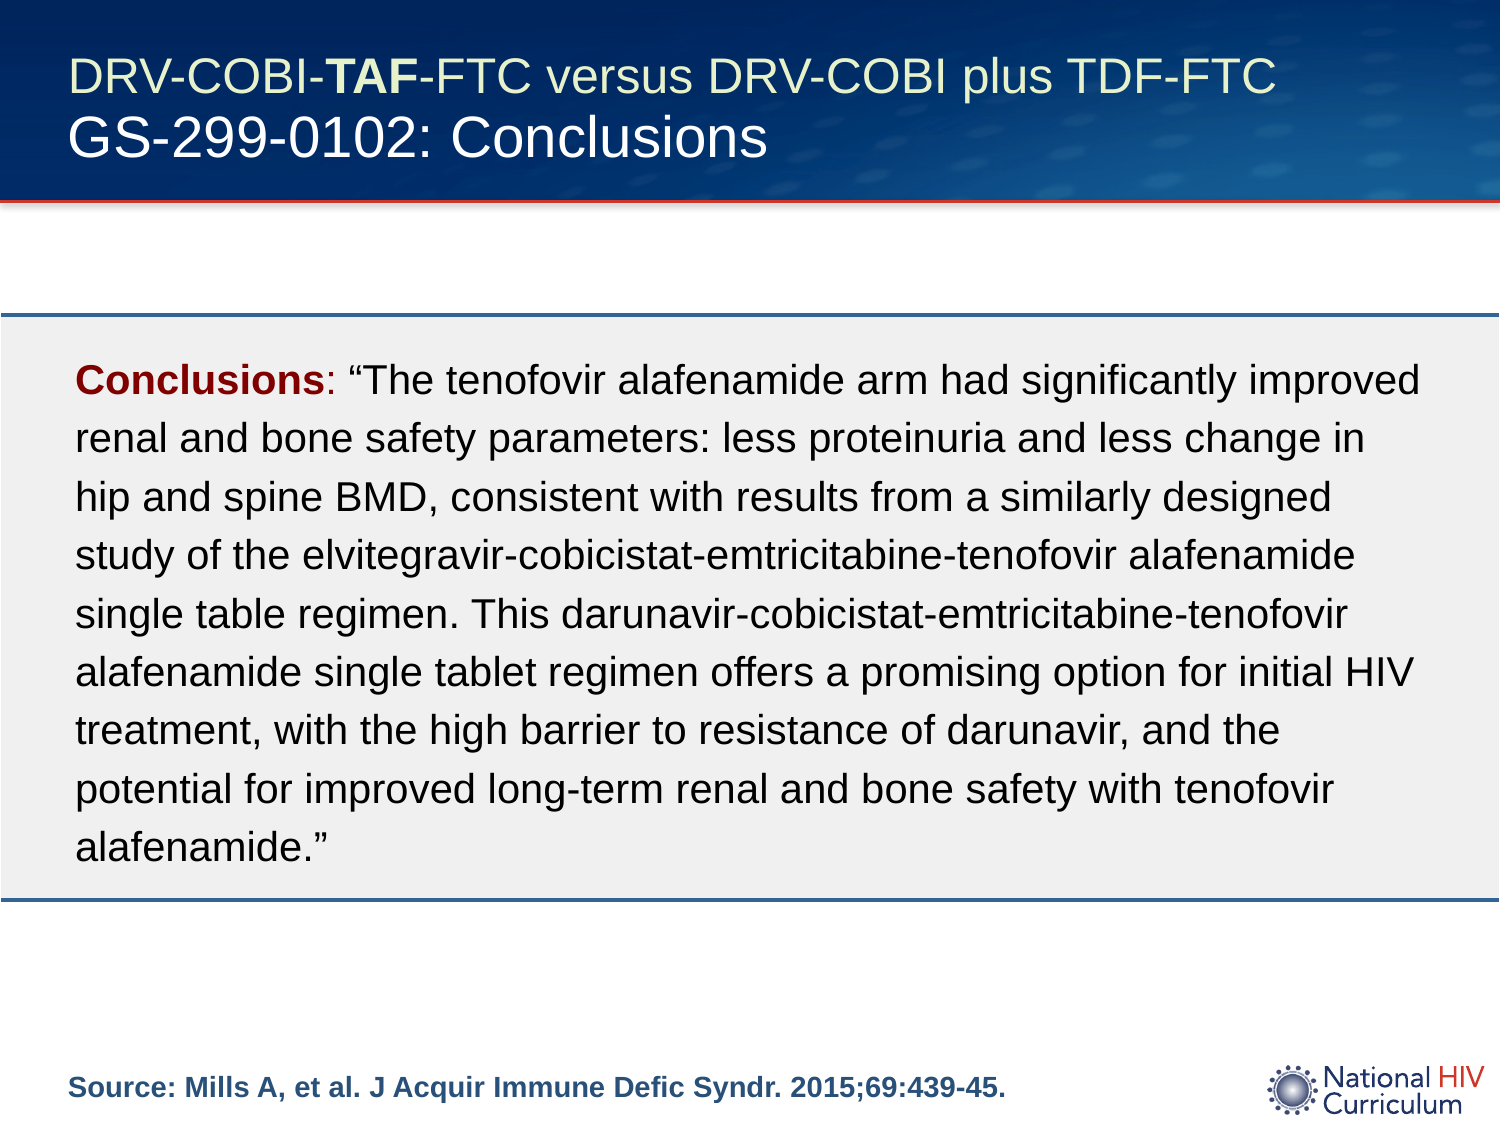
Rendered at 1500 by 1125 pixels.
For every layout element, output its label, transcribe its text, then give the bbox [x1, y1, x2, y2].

table_header Conclusions: “The tenofovir alafenamide arm had significantly improved renal and bone safety parameters: less proteinuria and less change in hip and spine BMD, consistent with results from a similarly designed study of the elvitegravir-cobicistat-emtricitabine-tenofovir alafenamide single table regimen. This darunavir-cobicistat-emtricitabine-tenofovir alafenamide single tablet regimen offers a promising option for initial HIV treatment, with the high barrier to resistance of darunavir, and the potential for improved long-term renal and bone safety with tenofovir alafenamide.” [1, 317, 1499, 898]
picture [1267, 1065, 1318, 1115]
list Source: Mills A, et al. J Acquir Immune Defic Syndr. 2015;69:439-45. [53, 1059, 1261, 1113]
picture [0, 0, 1500, 200]
title DRV-COBI-TAF-FTC versus DRV-COBI plus TDF-FTC GS-299-0102: Conclusions [53, 19, 1447, 199]
